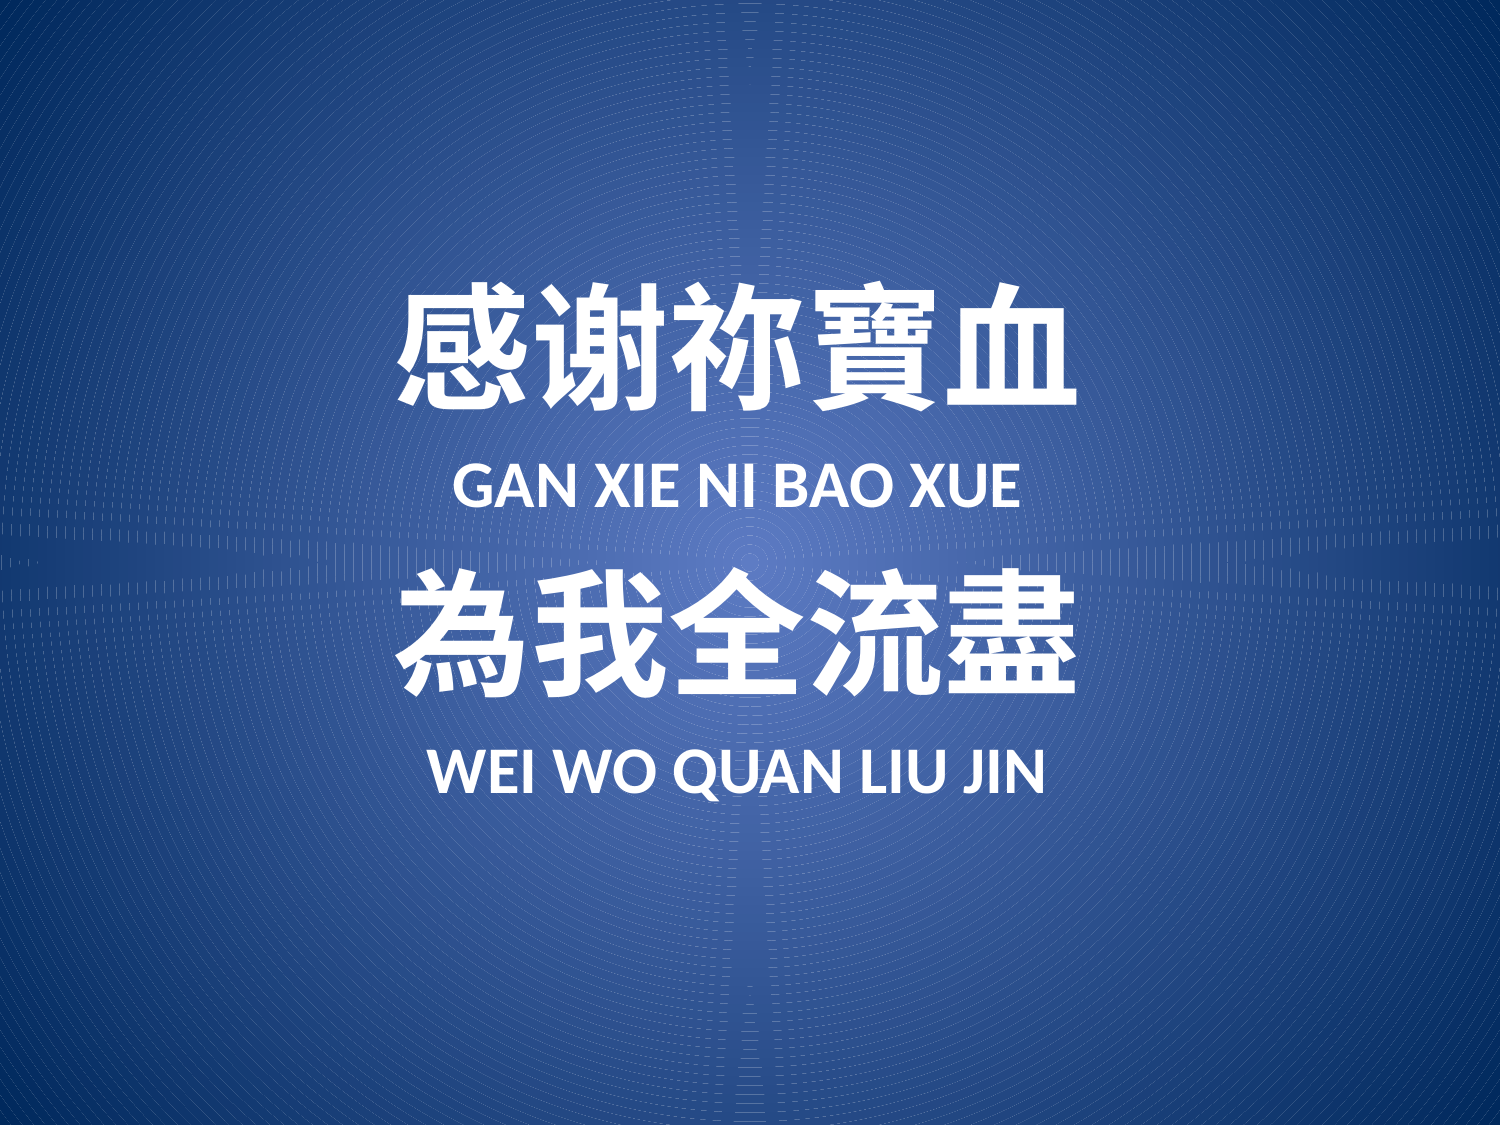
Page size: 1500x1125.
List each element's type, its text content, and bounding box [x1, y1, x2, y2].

list 感谢祢寶血 GAN XIE NI BAO XUE 為我全流盡 WEI WO QUAN LIU JIN [62, 62, 1413, 1000]
